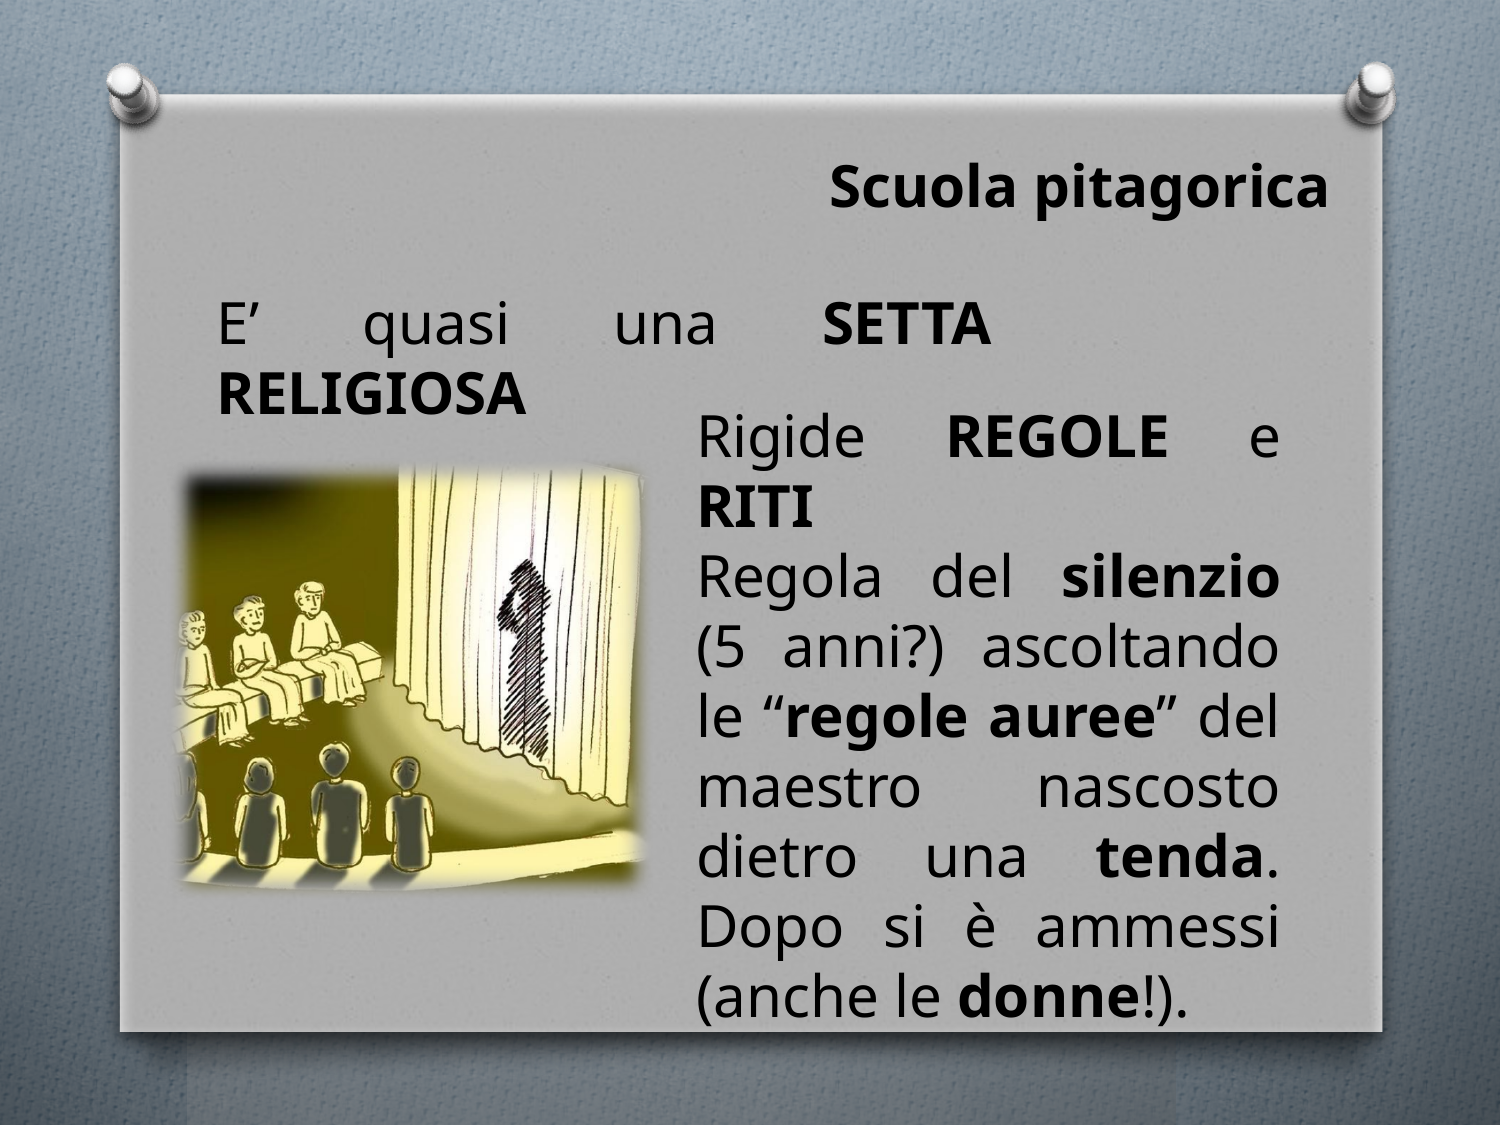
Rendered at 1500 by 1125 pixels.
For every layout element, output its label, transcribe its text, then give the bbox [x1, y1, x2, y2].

text_box Rigide REGOLE e RITI Regola del silenzio (5 anni?) ascoltando le “regole auree” del maestro nascosto dietro una tenda. Dopo si è ammessi (anche le donne!). [681, 391, 1296, 1037]
picture [75, 29, 198, 153]
picture [168, 458, 653, 901]
text_box Scuola pitagorica [541, 141, 1346, 227]
text_box E’ quasi una SETTA RELIGIOSA [202, 279, 1007, 434]
picture [1317, 35, 1439, 156]
